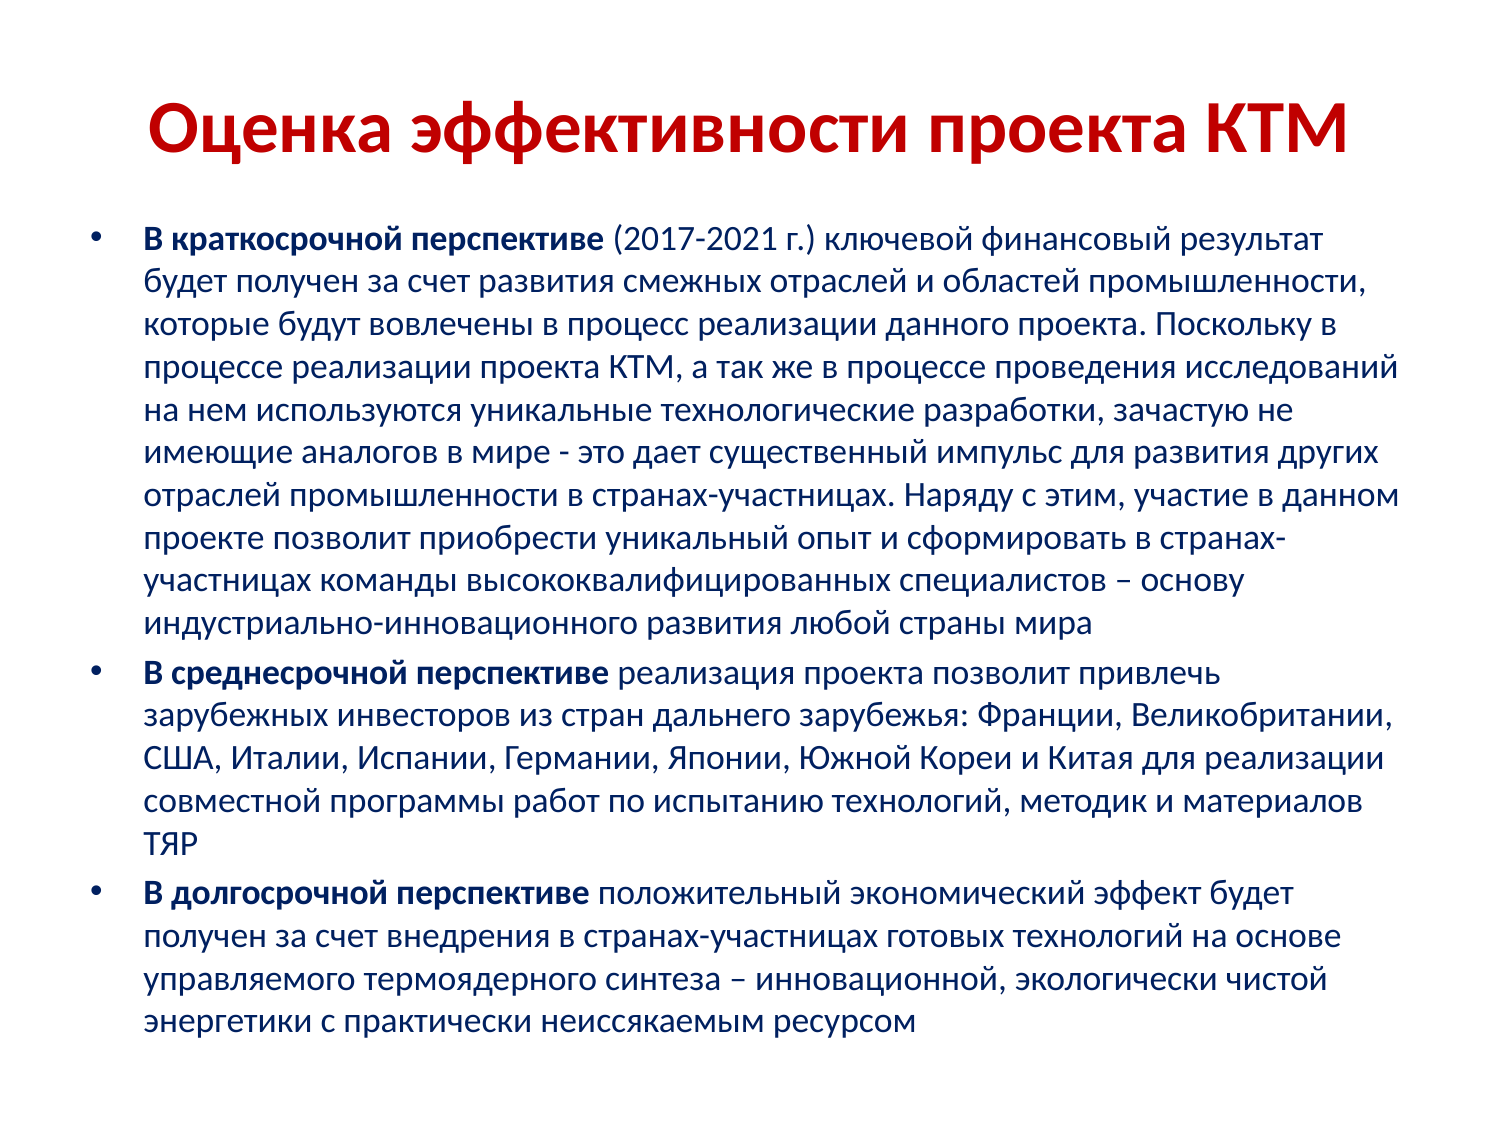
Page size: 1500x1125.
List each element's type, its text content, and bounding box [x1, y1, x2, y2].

list В краткосрочной перспективе (2017-2021 г.) ключевой финансовый результат будет получен за счет развития смежных отраслей и областей промышленности, которые будут вовлечены в процесс реализации данного проекта. Поскольку в процессе реализации проекта КТМ, а так же в процессе проведения исследований на нем используются уникальные технологические разработки, зачастую не имеющие аналогов в мире - это дает существенный импульс для развития других отраслей промышленности в странах-участницах. Наряду с этим, участие в данном проекте позволит приобрести уникальный опыт и сформировать в странах-участницах команды высококвалифицированных специалистов – основу индустриально-инновационного развития любой страны мира В среднесрочной перспективе реализация проекта позволит привлечь зарубежных инвесторов из стран дальнего зарубежья: Франции, Великобритании, США, Италии, Испании, Германии, Японии, Южной Кореи и Китая для реализации совместной программы работ по испытанию технологий, методик и материалов ТЯР В долгосрочной перспективе положительный экономический эффект будет получен за счет внедрения в странах-участницах готовых технологий на основе управляемого термоядерного синтеза – инновационной, экологически чистой энергетики с практически неиссякаемым ресурсом [75, 164, 1425, 1090]
title Оценка эффективности проекта КТМ [75, 45, 1425, 164]
